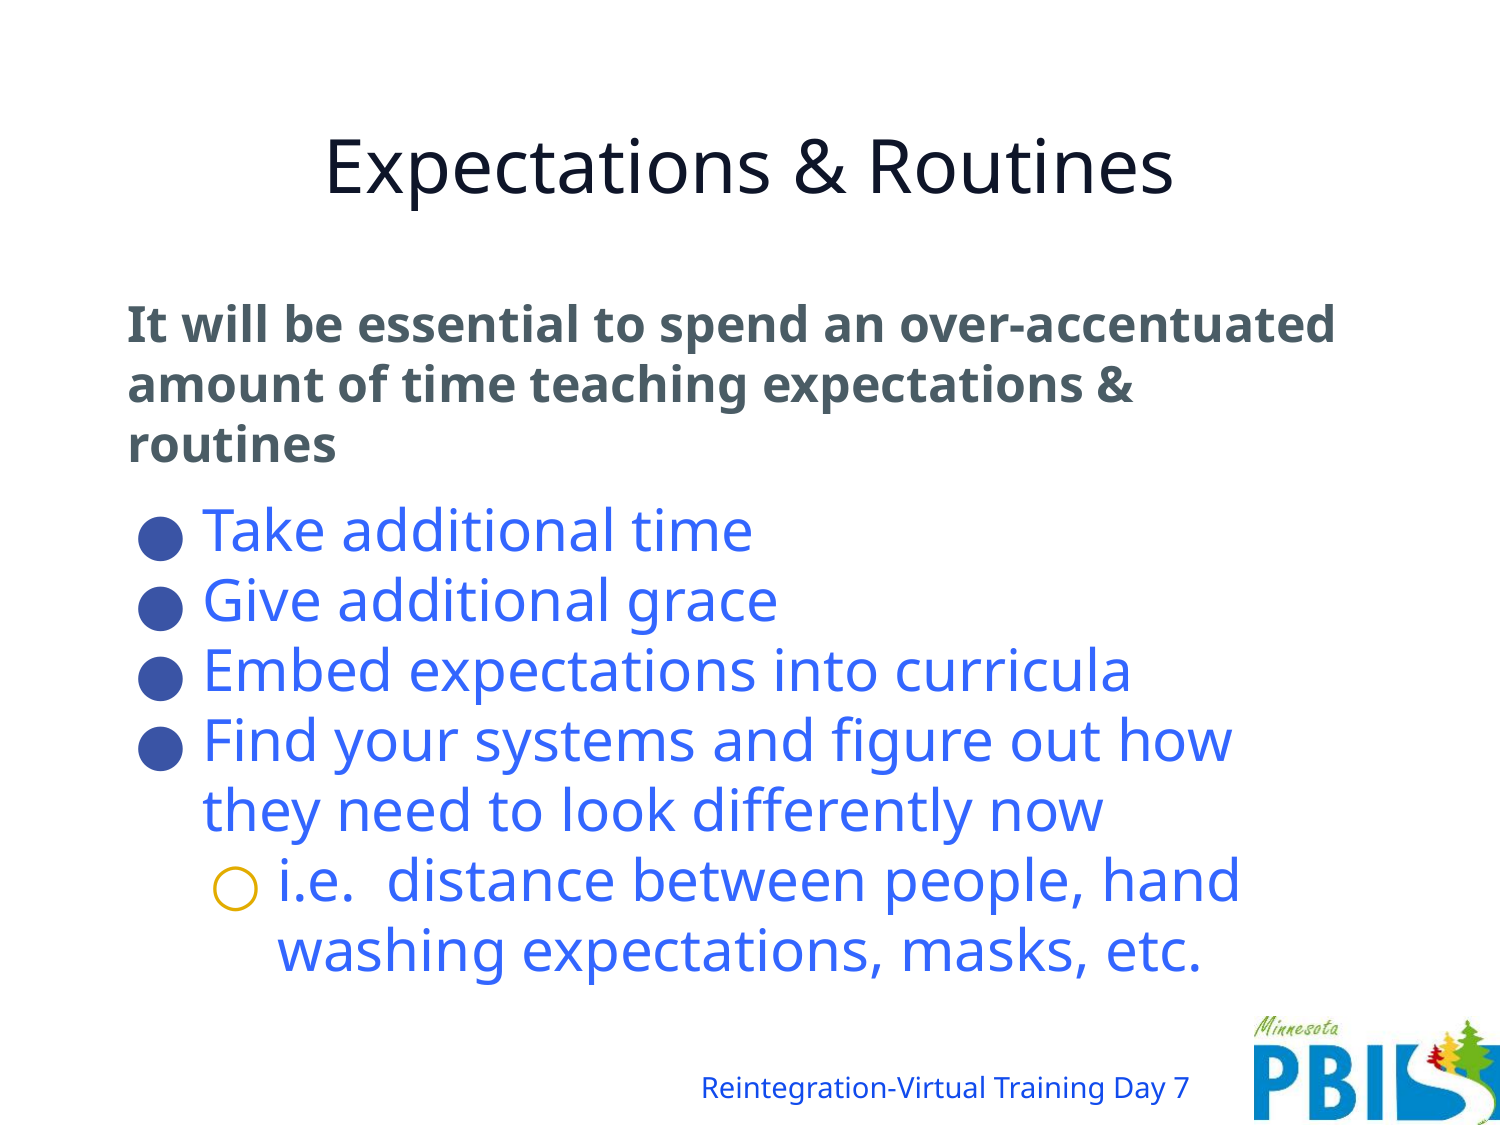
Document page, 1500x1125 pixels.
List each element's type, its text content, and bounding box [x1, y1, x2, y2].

title Expectations & Routines [112, 43, 1388, 285]
subtitle It will be essential to spend an over-accentuated amount of time teaching expectations & routines Take additional time Give additional grace Embed expectations into curricula Find your systems and figure out how they need to look differently now i.e. distance between people, hand washing expectations, masks, etc. [112, 284, 1363, 973]
picture [1263, 1051, 1287, 1081]
picture [1254, 1016, 1500, 1125]
